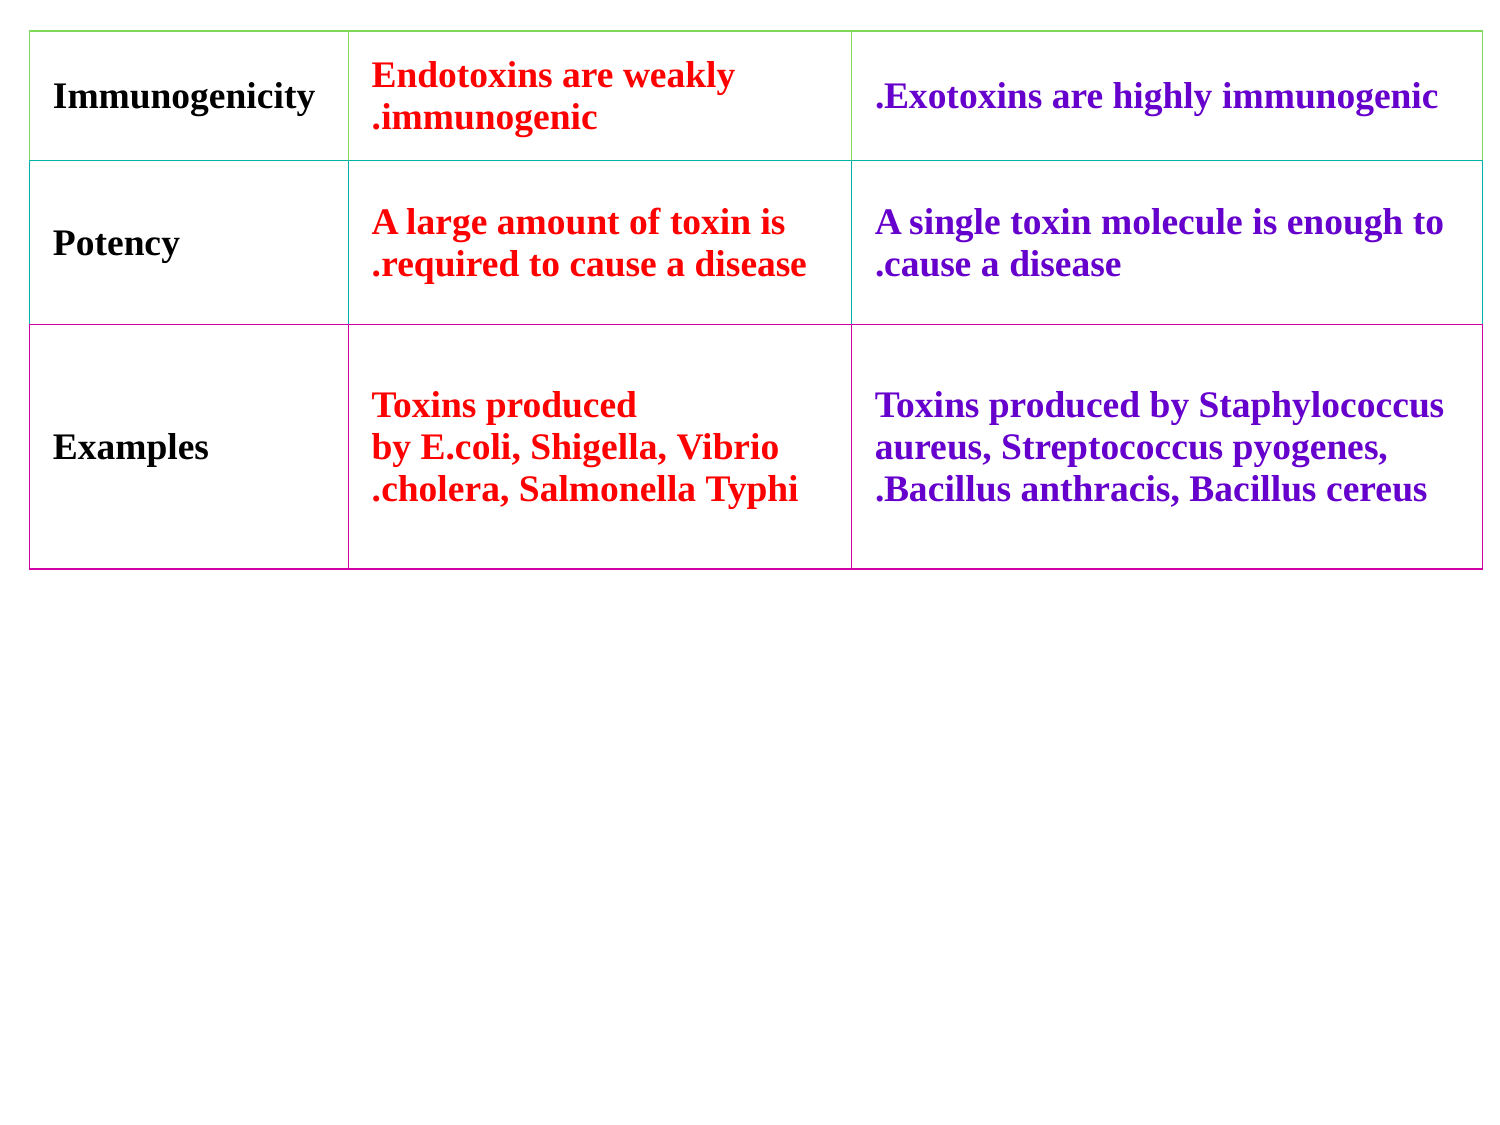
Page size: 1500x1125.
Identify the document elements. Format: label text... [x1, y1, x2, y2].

table_cell Toxins produced by E.coli, Shigella, Vibrio cholera, Salmonella Typhi. [349, 325, 851, 568]
table_header Exotoxins are highly immunogenic. [852, 32, 1482, 160]
table_header Endotoxins are weakly immunogenic. [349, 32, 851, 160]
table_header Immunogenicity [30, 32, 348, 160]
table_cell A single toxin molecule is enough to cause a disease. [852, 161, 1482, 324]
table_cell A large amount of toxin is required to cause a disease. [349, 161, 851, 324]
table_cell Toxins produced by Staphylococcus aureus, Streptococcus pyogenes, Bacillus anthracis, Bacillus cereus. [852, 325, 1482, 568]
table_cell Examples [30, 325, 348, 568]
table_cell Potency [30, 161, 348, 324]
